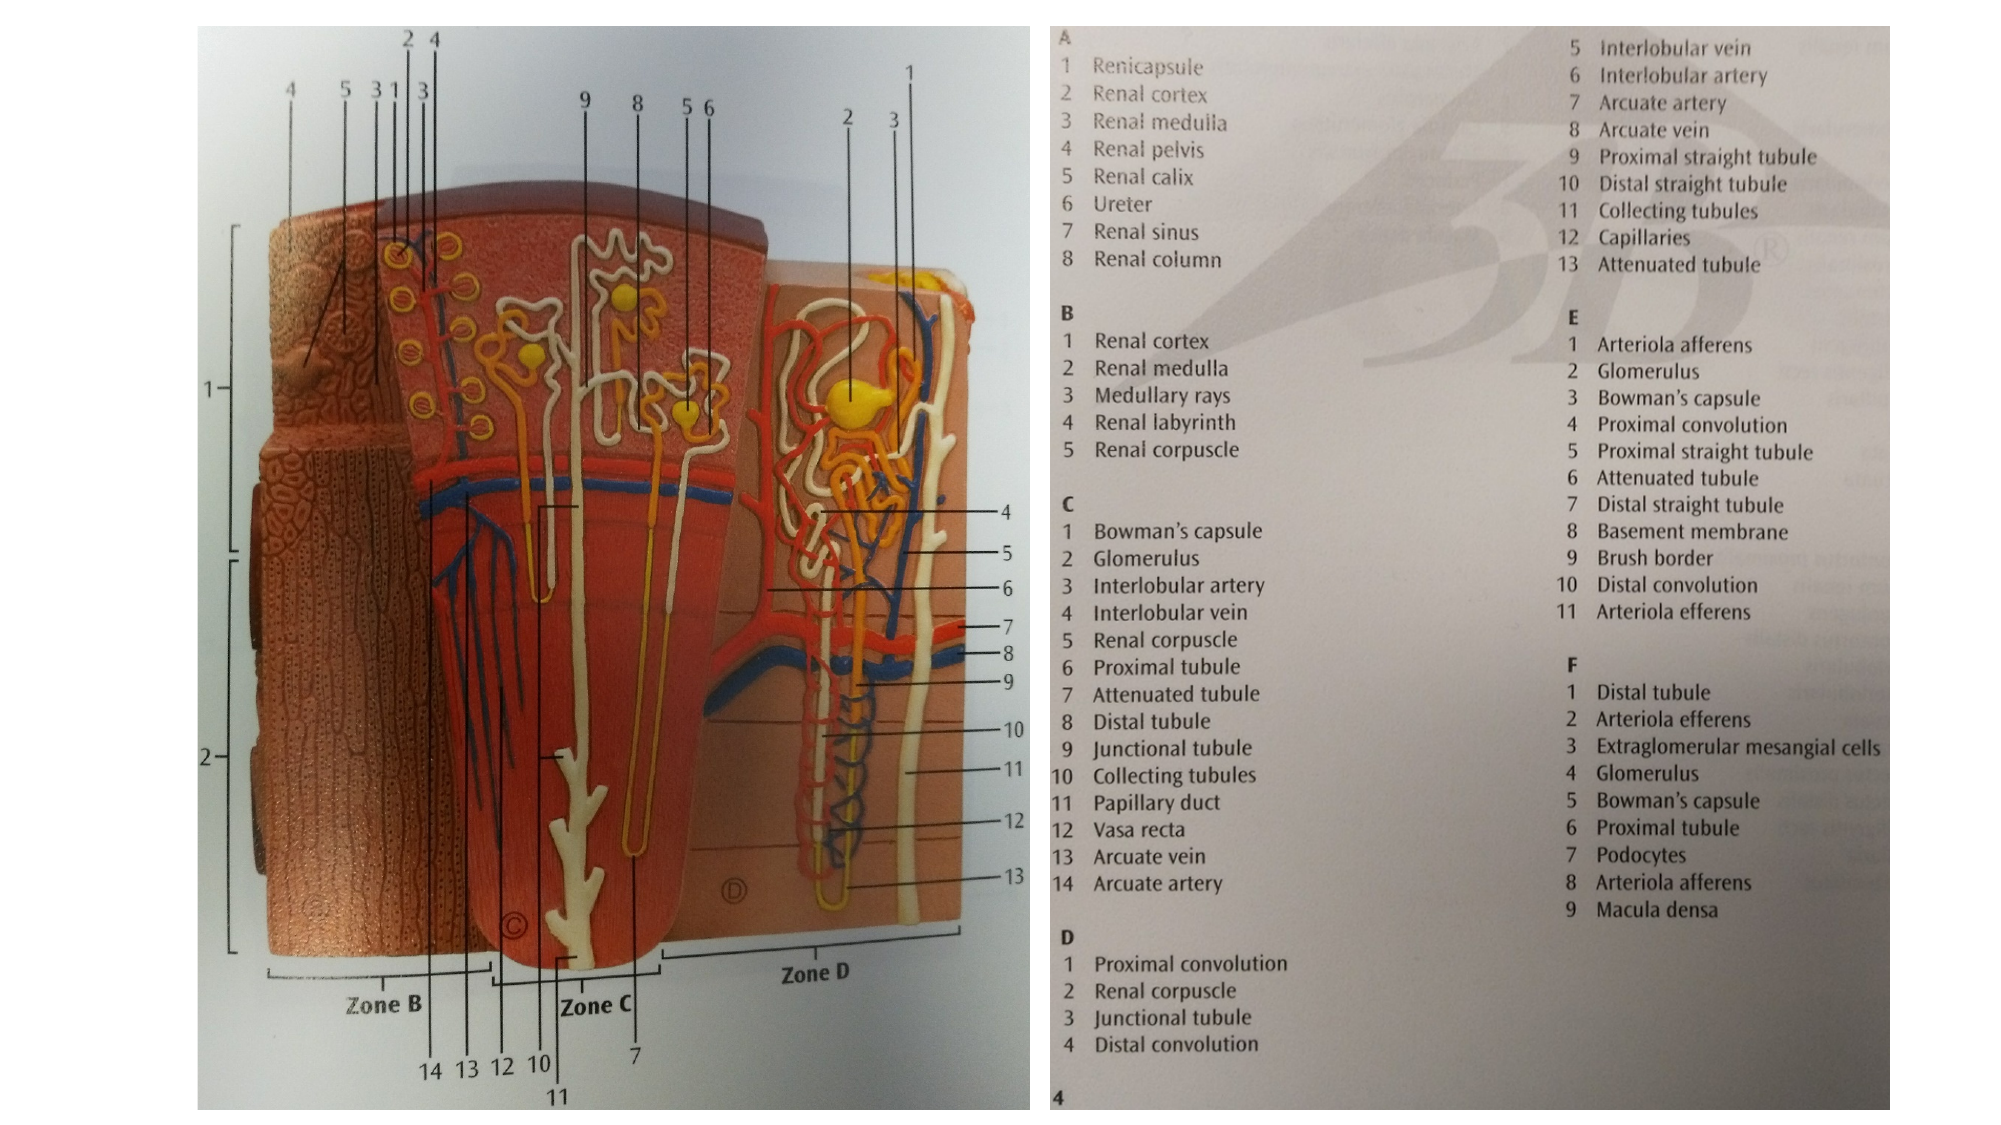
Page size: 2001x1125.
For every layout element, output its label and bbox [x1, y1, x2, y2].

picture [1050, 26, 1890, 1110]
picture [197, 26, 1030, 1110]
